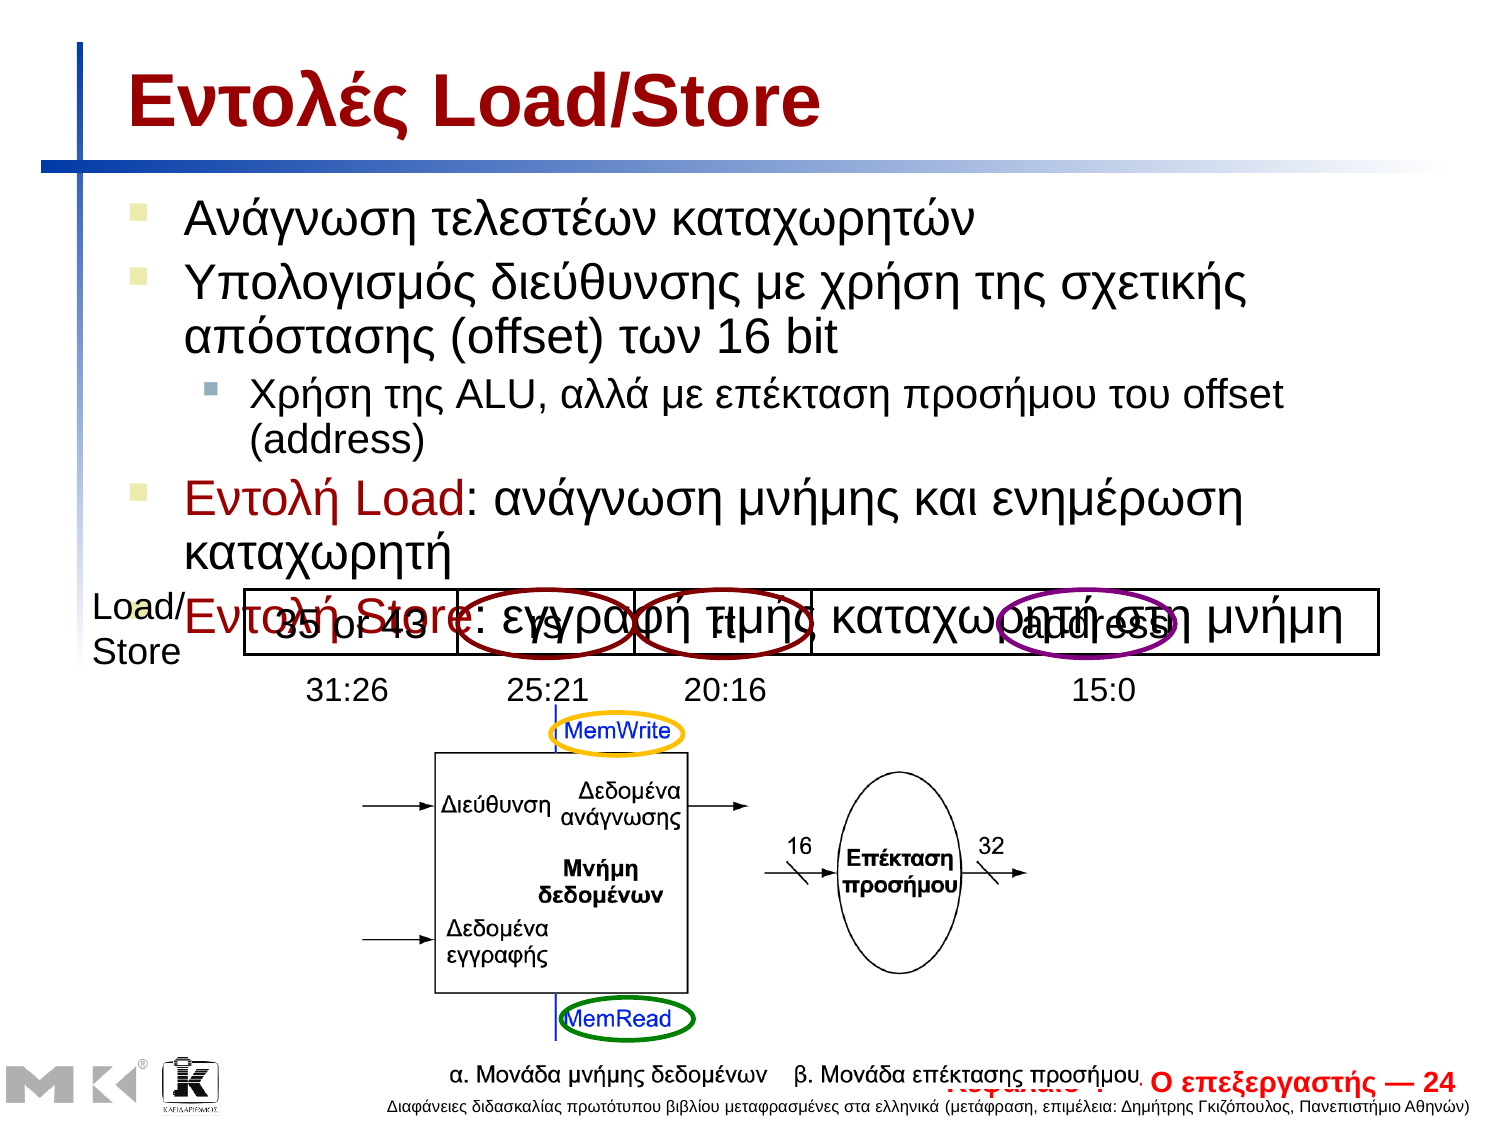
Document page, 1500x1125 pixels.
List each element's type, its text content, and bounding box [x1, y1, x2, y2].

list Ανάγνωση τελεστέων καταχωρητών Υπολογισμός διεύθυνσης με χρήση της σχετικής απόστασης (offset) των 16 bit Χρήση της ALU, αλλά με επέκταση προσήμου του offset (address) Εντολή Load: ανάγνωση μνήμης και ενημέρωση καταχωρητή Εντολή Store: εγγραφή τιμής καταχωρητή στη μνήμη [112, 184, 1459, 613]
title Εντολές Load/Store [112, 42, 1468, 149]
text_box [76, 574, 1380, 717]
picture [5, 1058, 148, 1103]
picture [359, 717, 1141, 1089]
footer Κεφάλαιο 4 — Ο επεξεργαστής — 24 [277, 1046, 1471, 1106]
